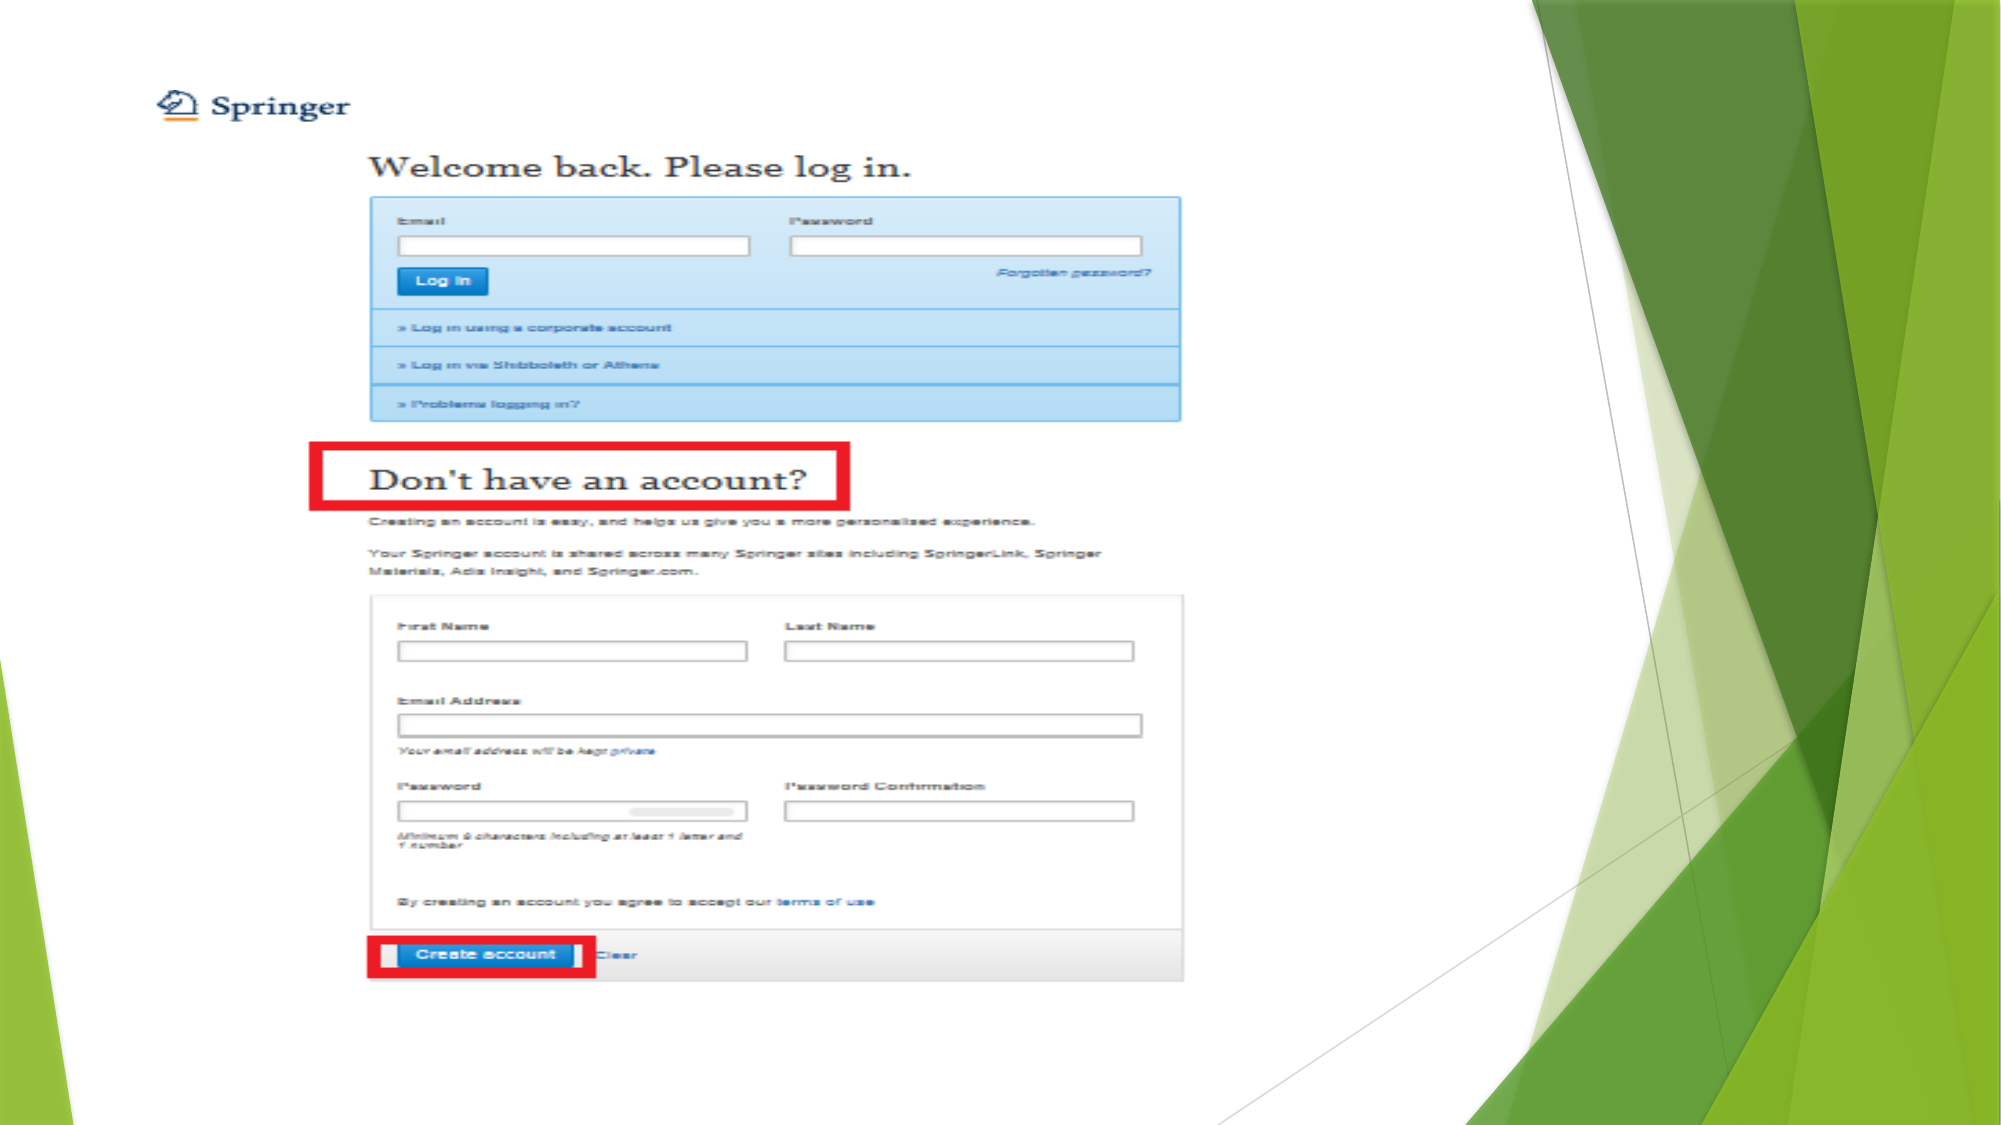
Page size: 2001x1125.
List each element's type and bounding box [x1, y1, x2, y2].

picture [147, 90, 1338, 1033]
